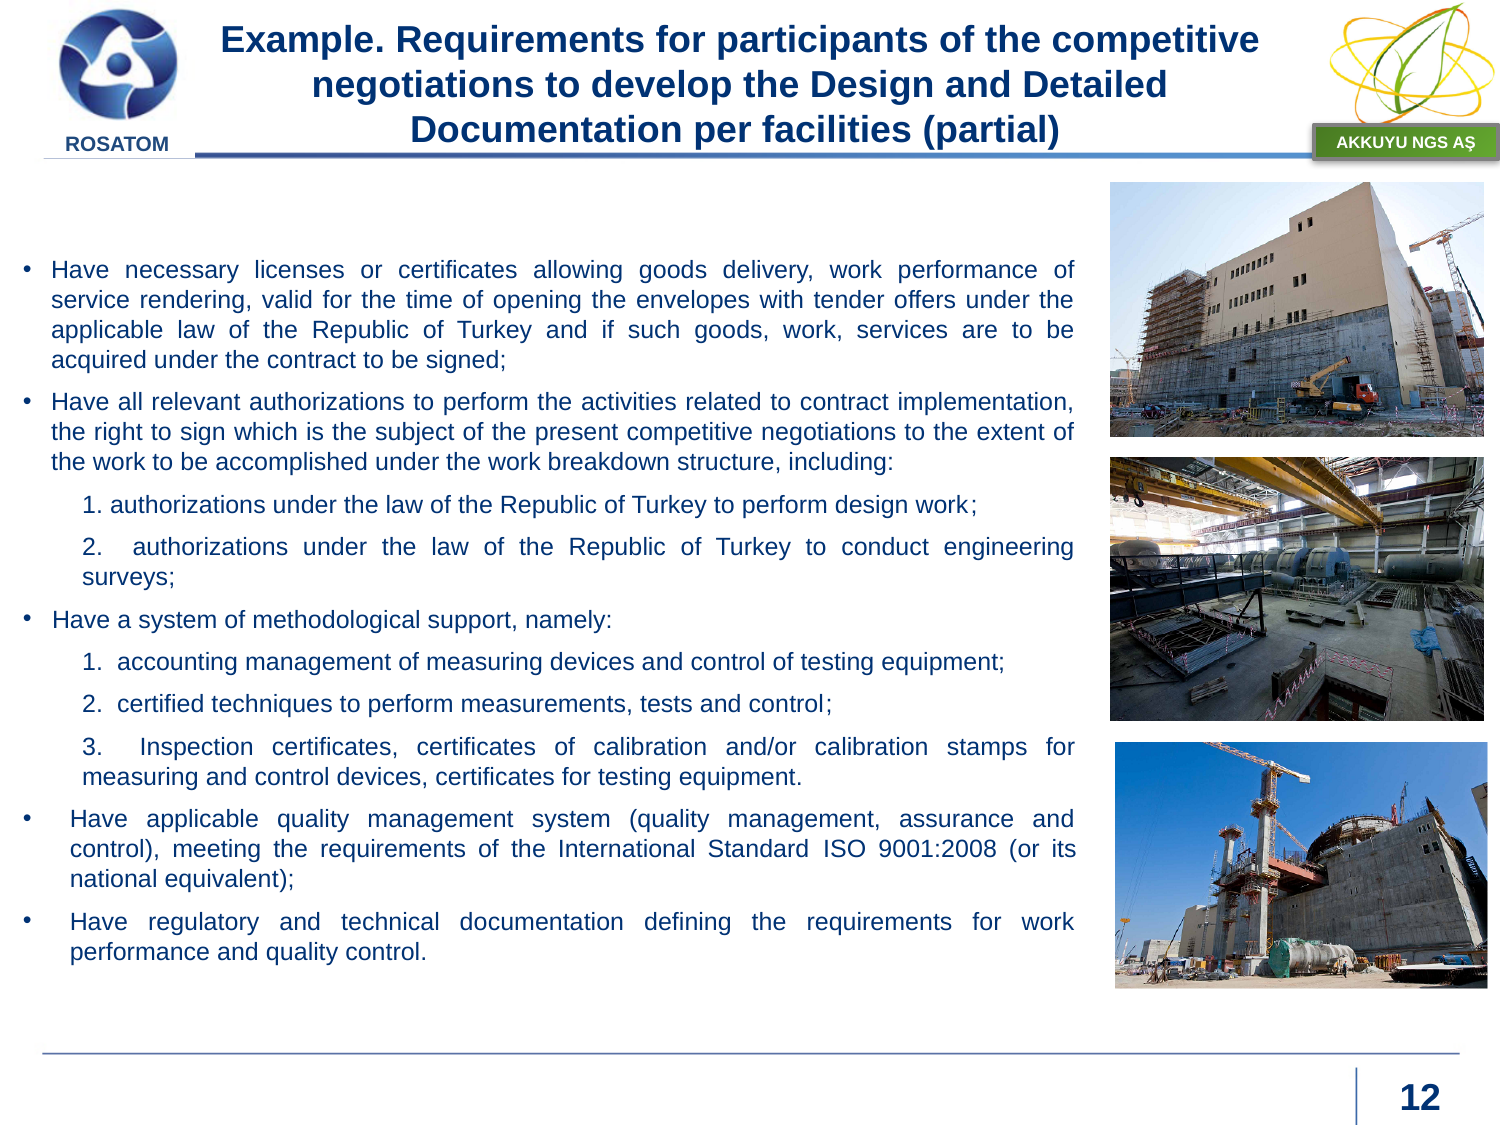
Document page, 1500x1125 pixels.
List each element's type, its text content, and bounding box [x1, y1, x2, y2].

picture [0, 0, 1500, 1125]
text_box AKKUYU NGS AŞ [1312, 123, 1500, 161]
text_box 12 [1340, 1065, 1500, 1125]
text_box Have necessary licenses or certificates allowing goods delivery, work performance of service rendering, valid for the time of opening the envelopes with tender offers under the applicable law of the Republic of Turkey and if such goods, work, services are to be acquired under the contract to be signed; Have all relevant authorizations to perform the activities related to contract implementation, the right to sign which is the subject of the present competitive negotiations to the extent of the work to be accomplished under the work breakdown structure, including: authorizations under the law of the Republic of Turkey to perform design work; authorizations under the law of the Republic of Turkey to conduct engineering surveys; Have a system of methodological support, namely: accounting management of measuring devices and control of testing equipment; certified techniques to perform measurements, tests and control; Inspection certificates, certificates of calibration and/or calibration stamps for measuring and control devices, certificates for testing equipment. Have applicable quality management system (quality management, assurance and control), meeting the requirements of the International Standard ISO 9001:2008 (or its national equivalent); Have regulatory and technical documentation defining the requirements for work performance and quality control. [7, 246, 1092, 1015]
text_box Example. Requirements for participants of the competitive negotiations to develop the Design and Detailed Documentation per facilities (partial) [200, 8, 1301, 158]
